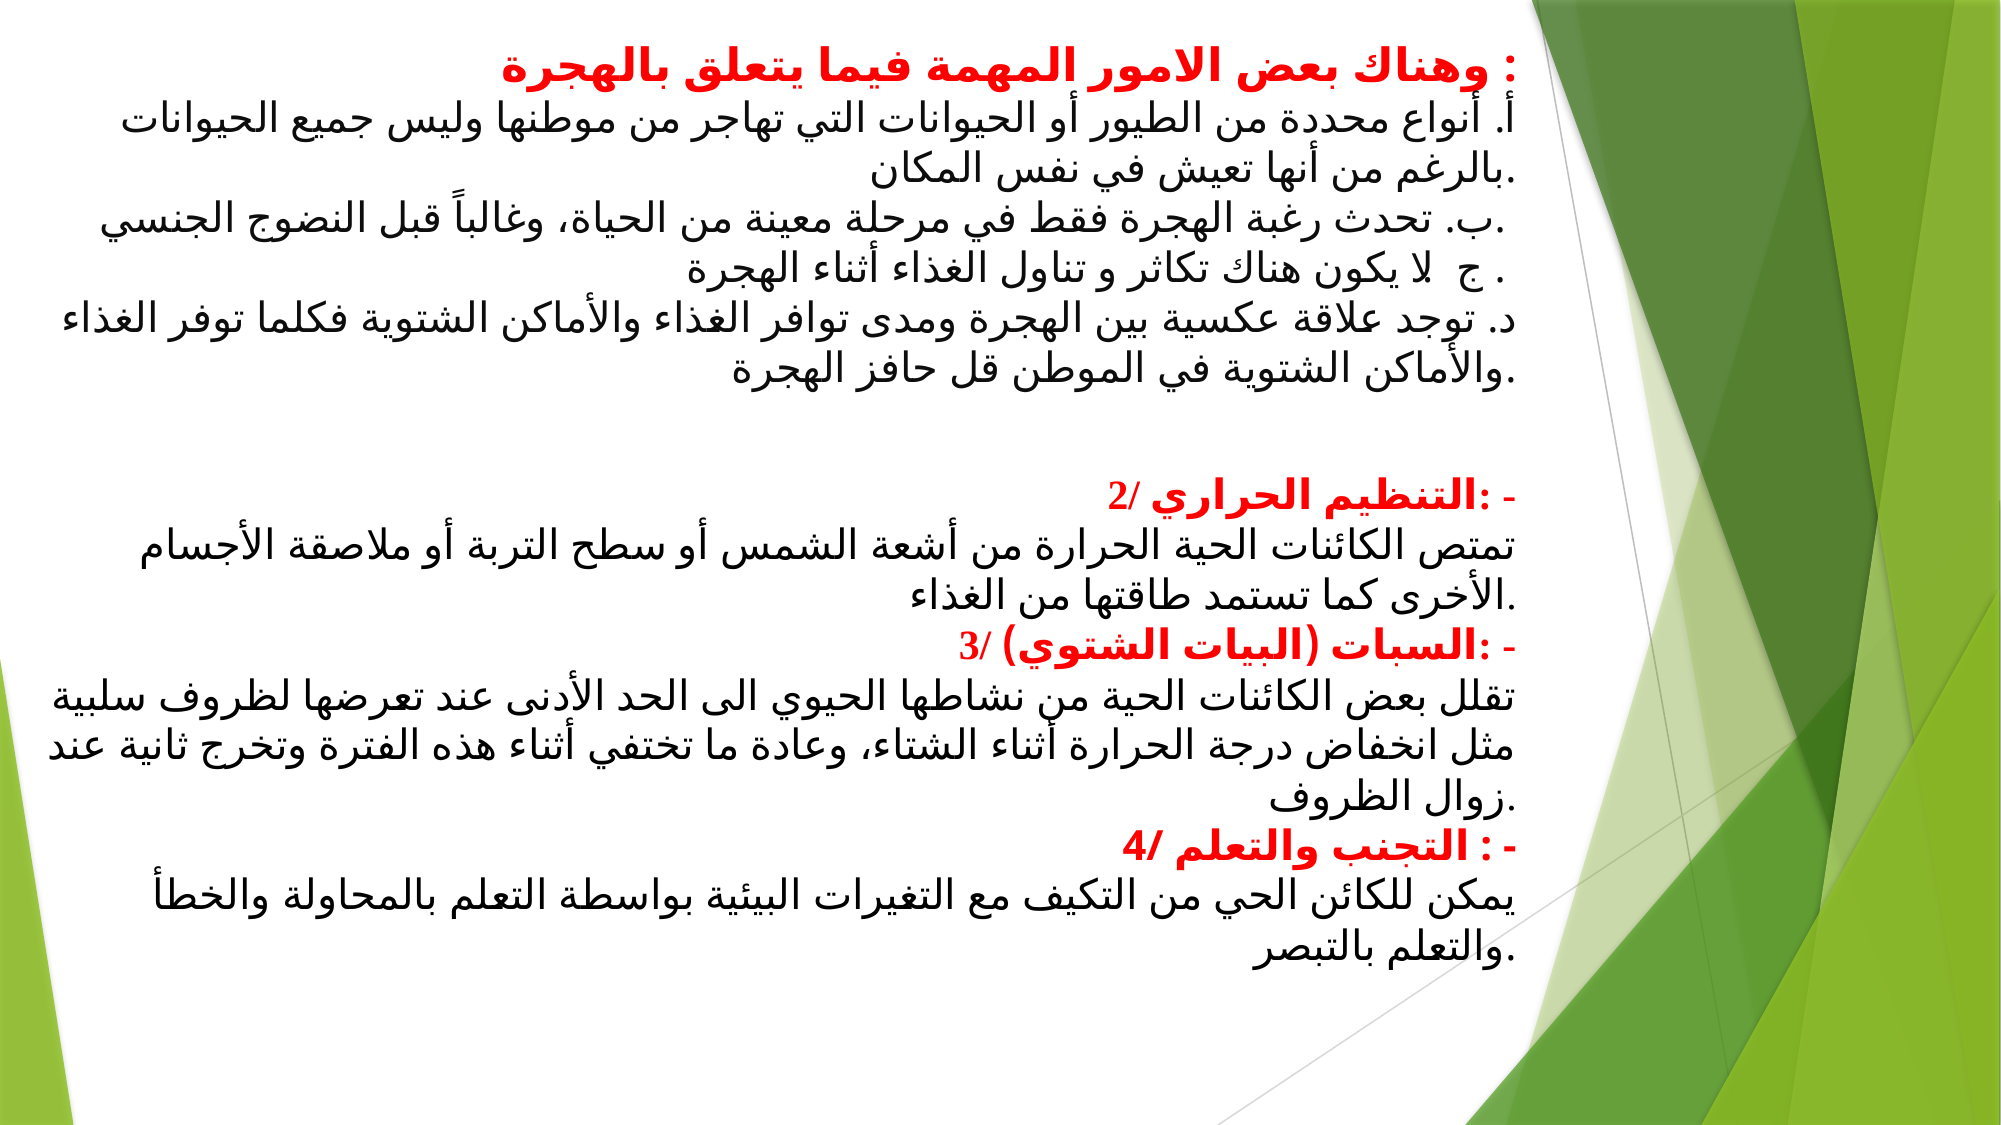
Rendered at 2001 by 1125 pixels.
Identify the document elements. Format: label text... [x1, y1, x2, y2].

text_box 2/ التنظيم الحراري: - تمتص الكائنات الحية الحرارة من أشعة الشمس أو سطح التربة أو ملاصقة الأجسام الأخرى كما تستمد طاقتها من الغذاء. 3/ السبات (البيات الشتوي): - تقلل بعض الكائنات الحية من نشاطها الحيوي الى الحد الأدنى عند تعرضها لظروف سلبية مثل انخفاض درجة الحرارة أثناء الشتاء، وعادة ما تختفي أثناء هذه الفترة وتخرج ثانية عند زوال الظروف. 4/ التجنب والتعلم : - يمكن للكائن الحي من التكيف مع التغيرات البيئية بواسطة التعلم بالمحاولة والخطأ والتعلم بالتبصر. [16, 460, 1532, 976]
text_box وهناك بعض الامور المهمة فيما يتعلق بالهجرة : أ. أنواع محددة من الطيور أو الحيوانات التي تهاجر من موطنها وليس جميع الحيوانات بالرغم من أنها تعيش في نفس المكان. ب. تحدث رغبة الهجرة فقط في مرحلة معينة من الحياة، وغالباً قبل النضوج الجنسي. ج. لا يكون هناك تكاثر و تناول الغذاء أثناء الهجرة . د. توجد علاقة عكسية بين الهجرة ومدى توافر الغذاء والأماكن الشتوية فكلما توفر الغذاء والأماكن الشتوية في الموطن قل حافز الهجرة. [16, 28, 1532, 399]
